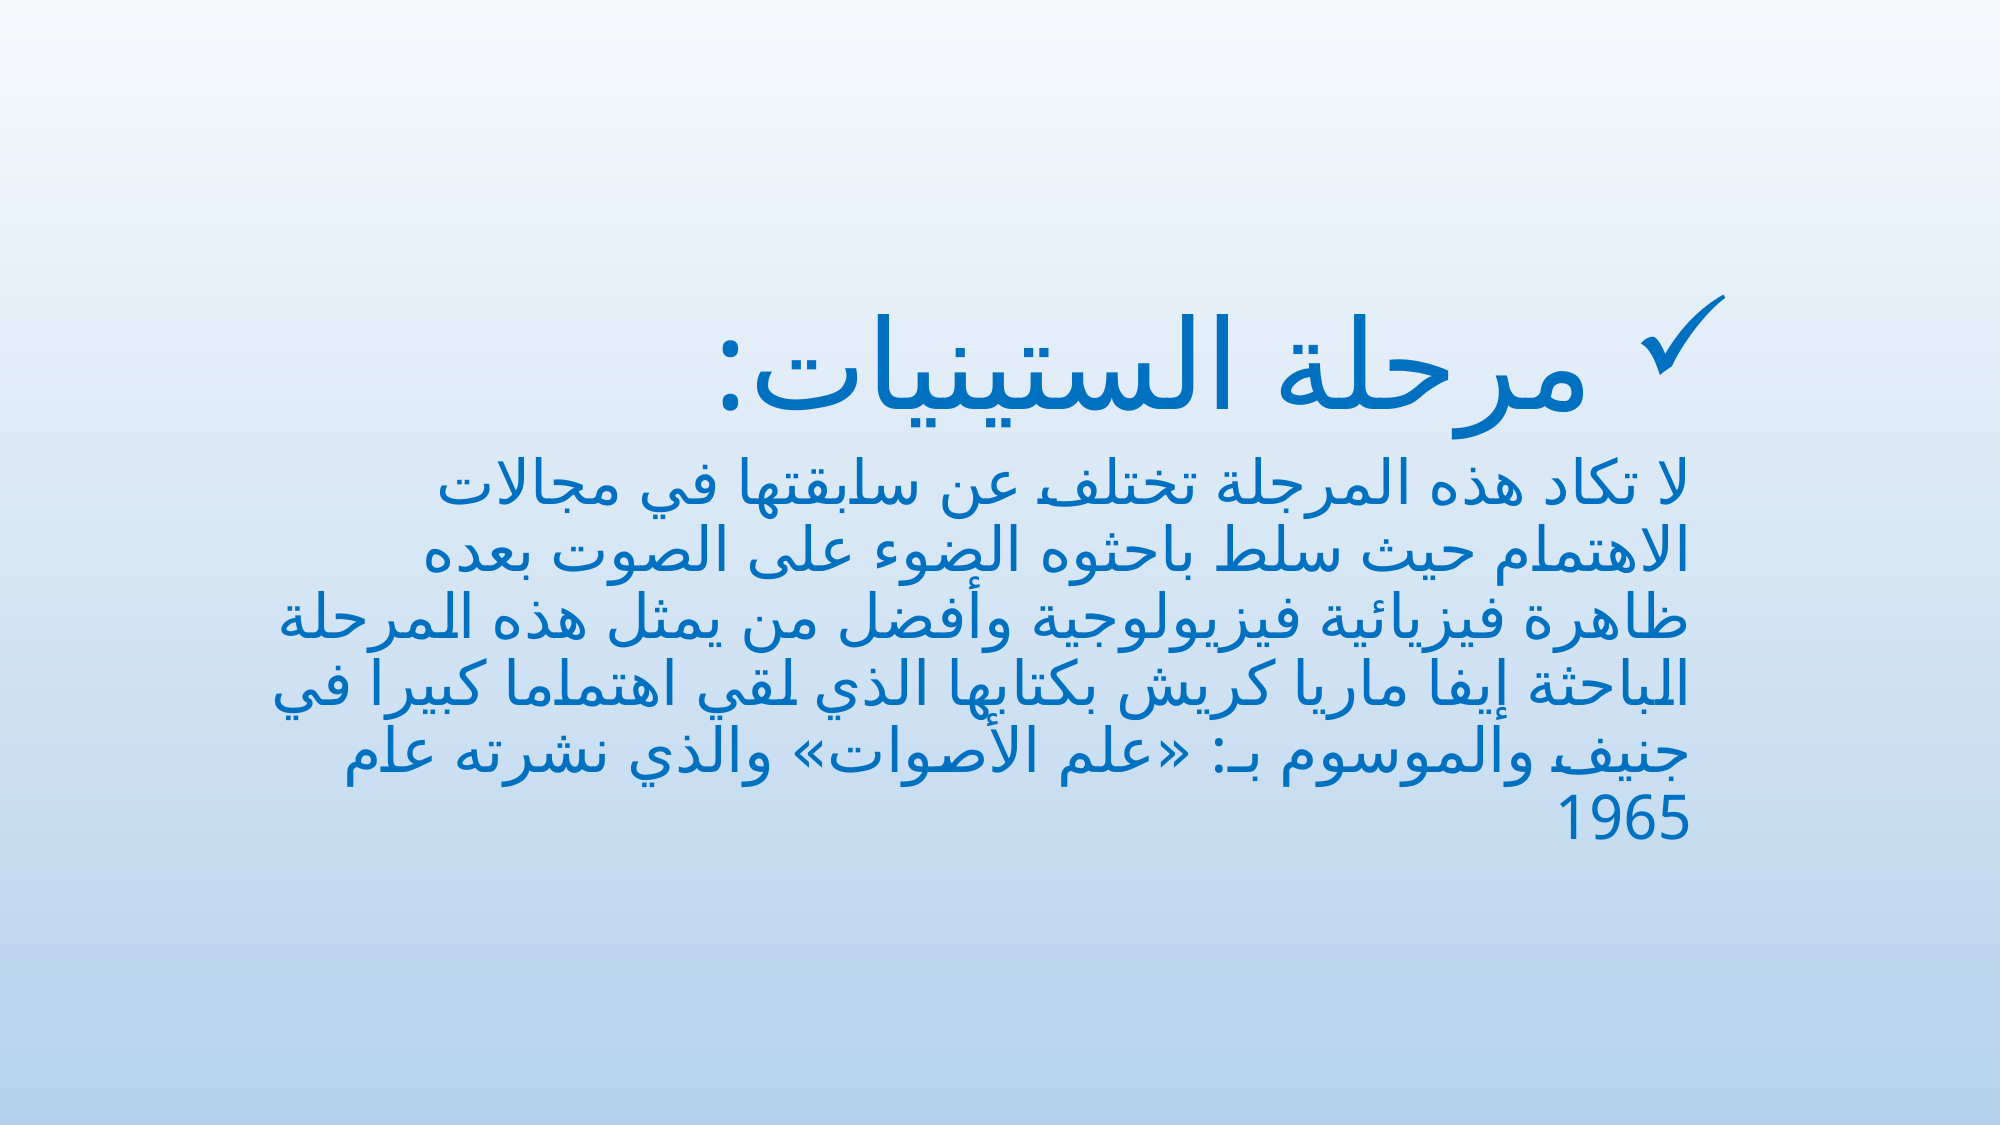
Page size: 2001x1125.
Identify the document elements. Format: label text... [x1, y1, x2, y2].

title مرحلة الستينيات: [107, 130, 1750, 444]
subtitle لا تكاد هذه المرجلة تختلف عن سابقتها في مجالات الاهتمام حيث سلط باحثوه الضوء على الصوت بعده ظاهرة فيزيائية فيزيولوجية وأفضل من يمثل هذه المرحلة الباحثة إيفا ماريا كريش بكتابها الذي لقي اهتماما كبيرا في جنيف والموسوم بـ: «علم الأصوات» والذي نشرته عام 1965 [249, 443, 1707, 863]
